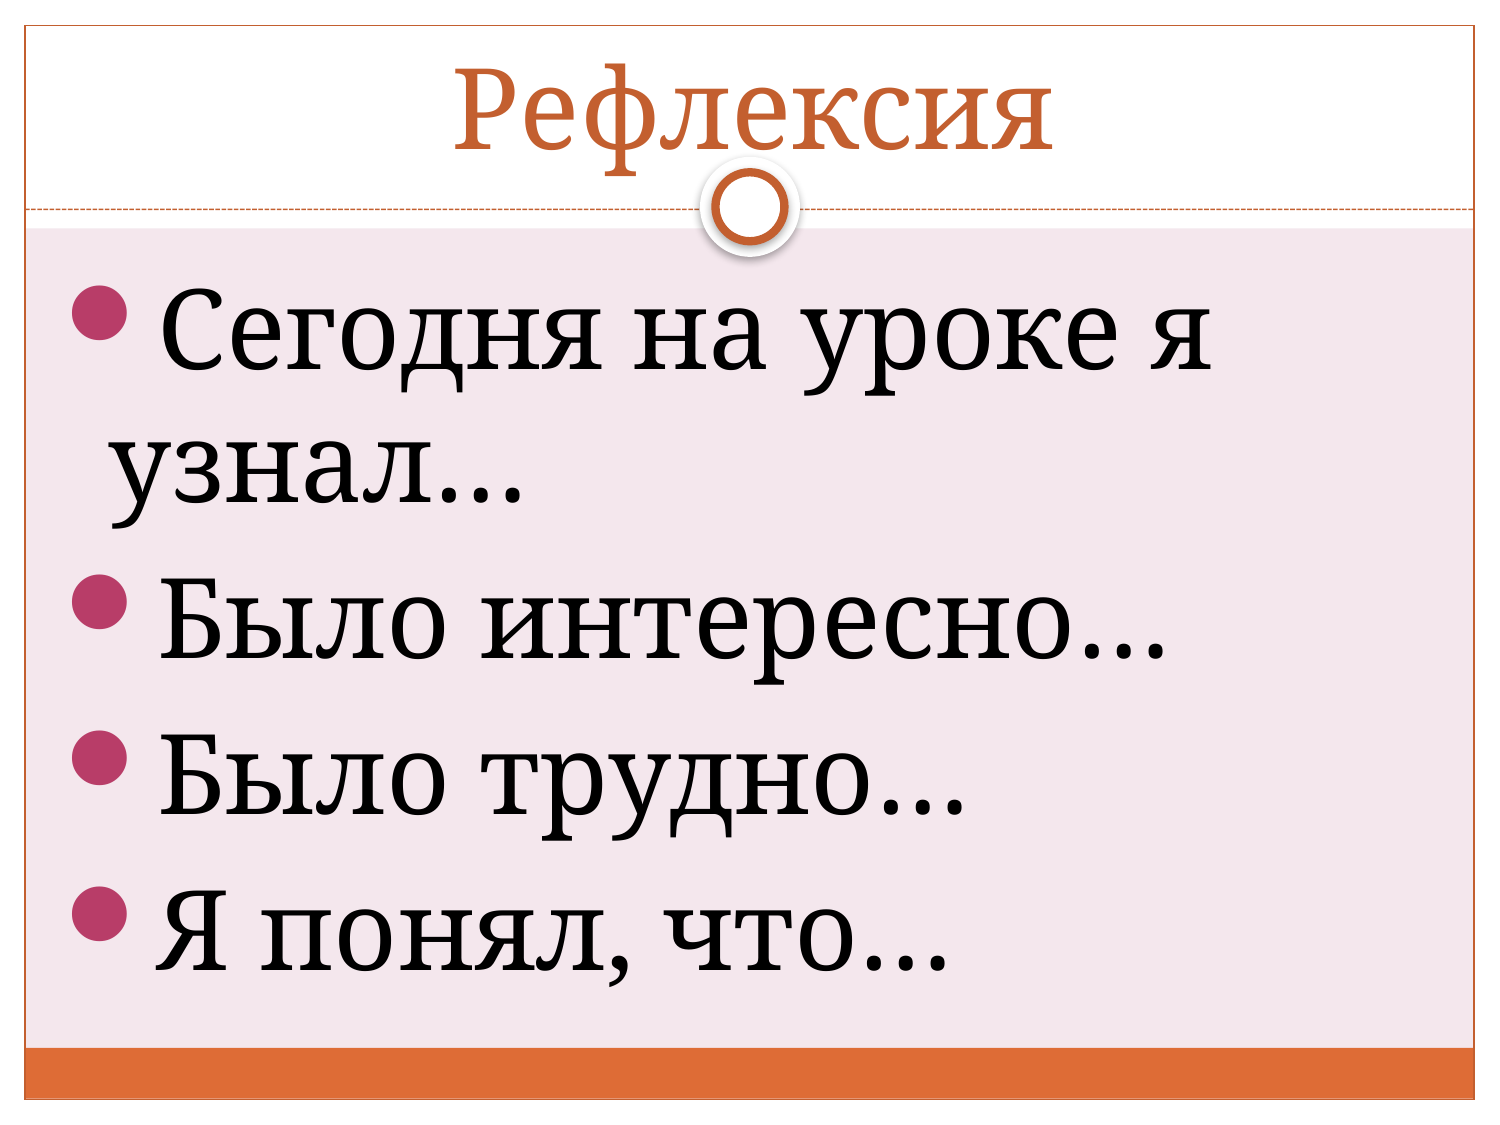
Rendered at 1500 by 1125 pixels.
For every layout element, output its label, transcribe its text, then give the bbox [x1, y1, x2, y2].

title Рефлексия [53, 54, 1454, 179]
list Сегодня на уроке я узнал… Было интересно… Было трудно… Я понял, что… [49, 250, 1445, 1001]
